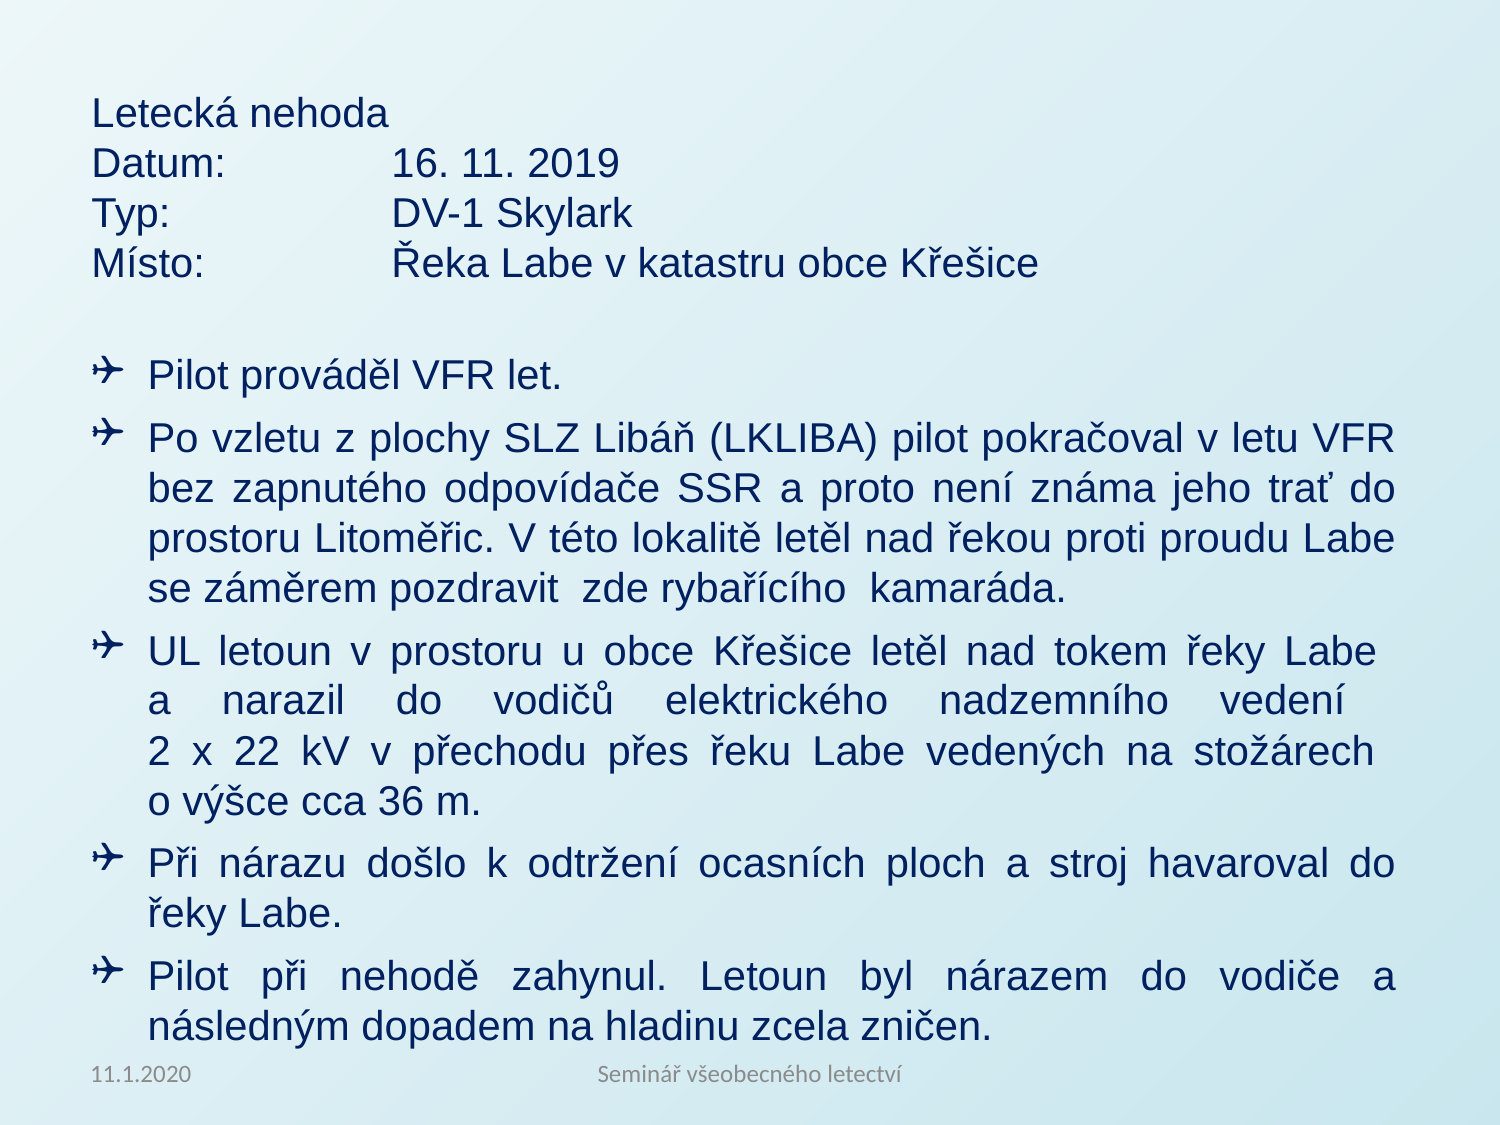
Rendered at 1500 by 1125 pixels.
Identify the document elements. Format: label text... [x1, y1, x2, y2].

text_box Letecká nehoda Datum: 16. 11. 2019 Typ: DV-1 Skylark Místo: Řeka Labe v katastru obce Křešice Pilot prováděl VFR let. Po vzletu z plochy SLZ Libáň (LKLIBA) pilot pokračoval v letu VFR bez zapnutého odpovídače SSR a proto není známa jeho trať do prostoru Litoměřic. V této lokalitě letěl nad řekou proti proudu Labe se záměrem pozdravit zde rybařícího kamaráda. UL letoun v prostoru u obce Křešice letěl nad tokem řeky Labe a narazil do vodičů elektrického nadzemního vedení 2 x 22 kV v přechodu přes řeku Labe vedených na stožárech o výšce cca 36 m. Při nárazu došlo k odtržení ocasních ploch a stroj havaroval do řeky Labe. Pilot při nehodě zahynul. Letoun byl nárazem do vodiče a následným dopadem na hladinu zcela zničen. [76, 78, 1412, 1043]
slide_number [75, 1042, 425, 1103]
footer Seminář všeobecného letectví [512, 1042, 988, 1103]
